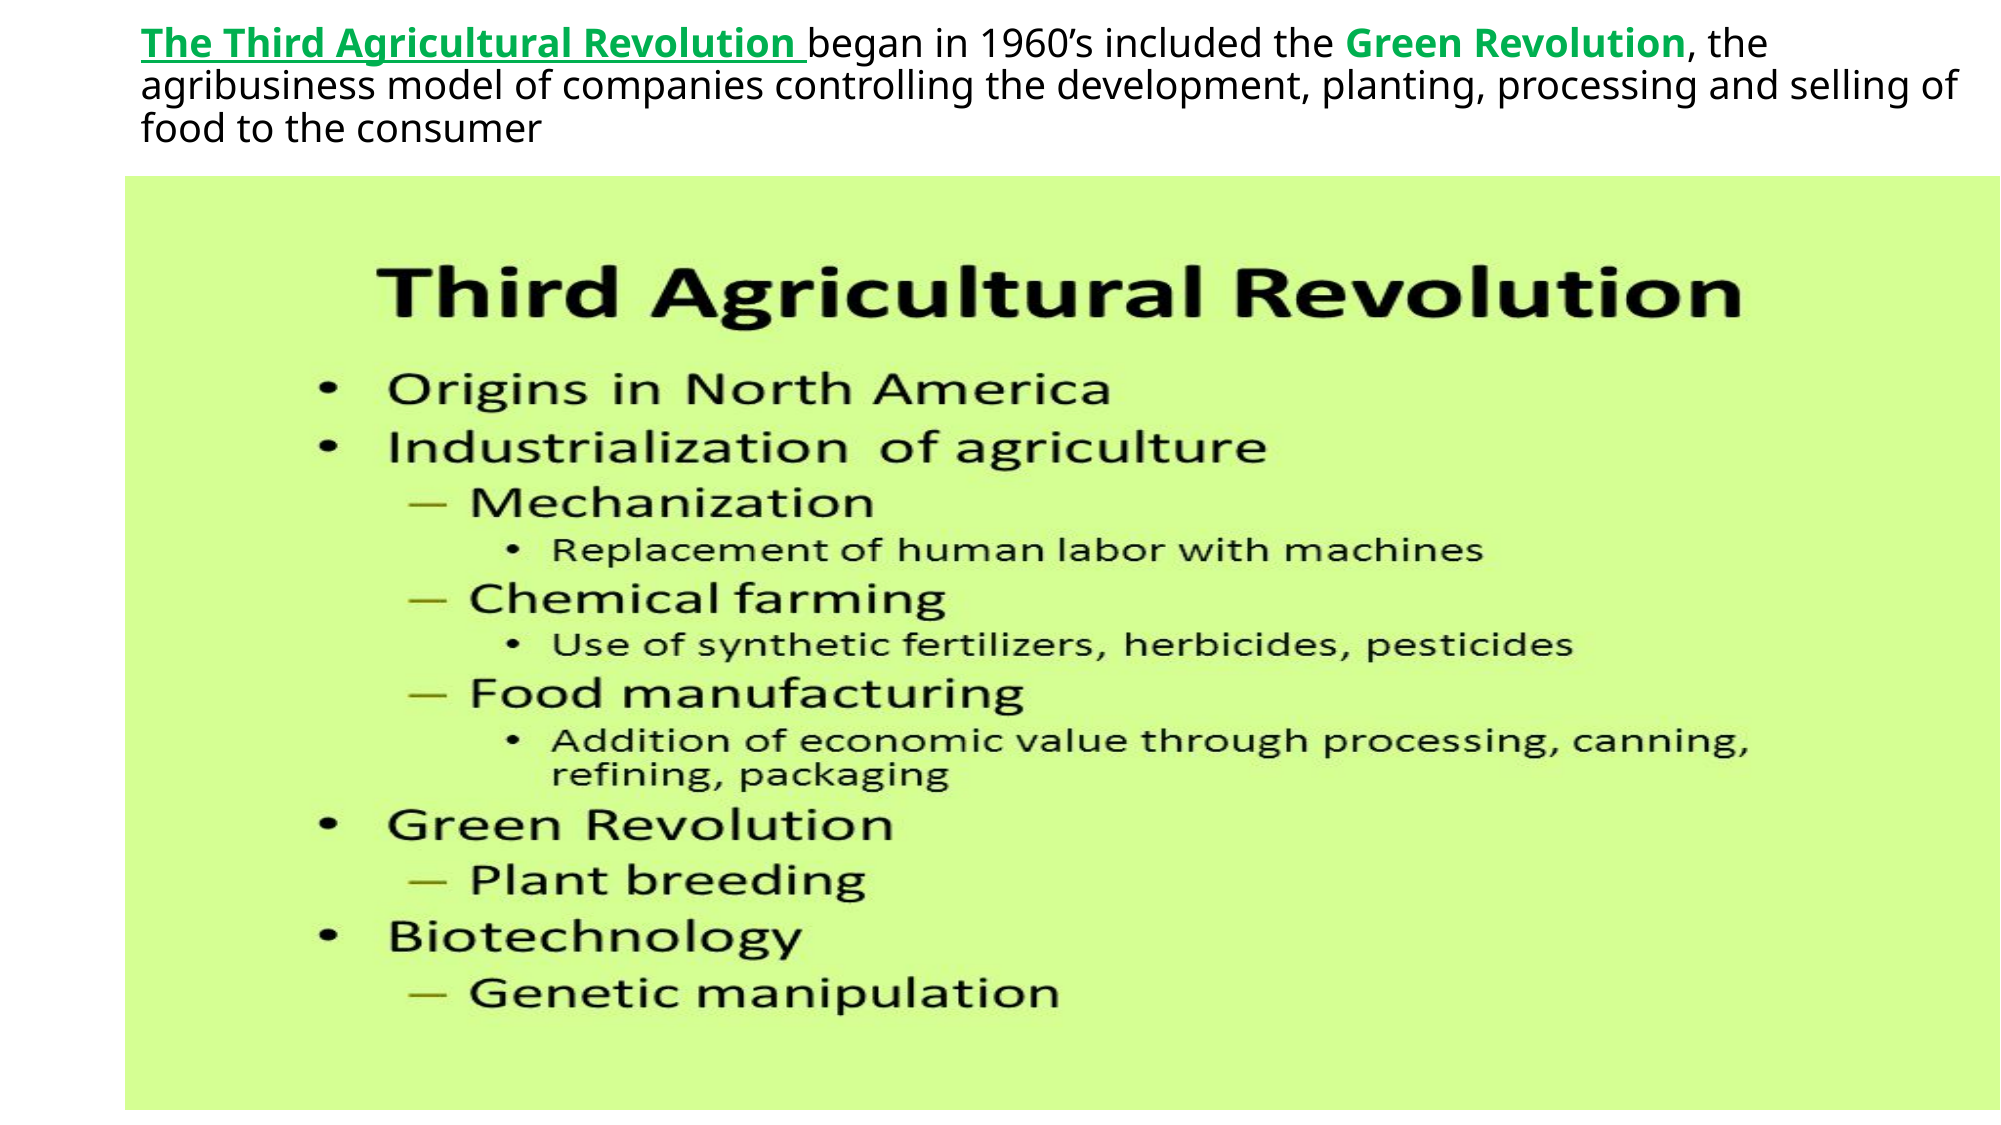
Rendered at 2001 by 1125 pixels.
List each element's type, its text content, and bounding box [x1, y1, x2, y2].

title The Third Agricultural Revolution began in 1960’s included the Green Revolution, the agribusiness model of companies controlling the development, planting, processing and selling of food to the consumer [125, 15, 2000, 159]
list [125, 176, 2000, 1110]
